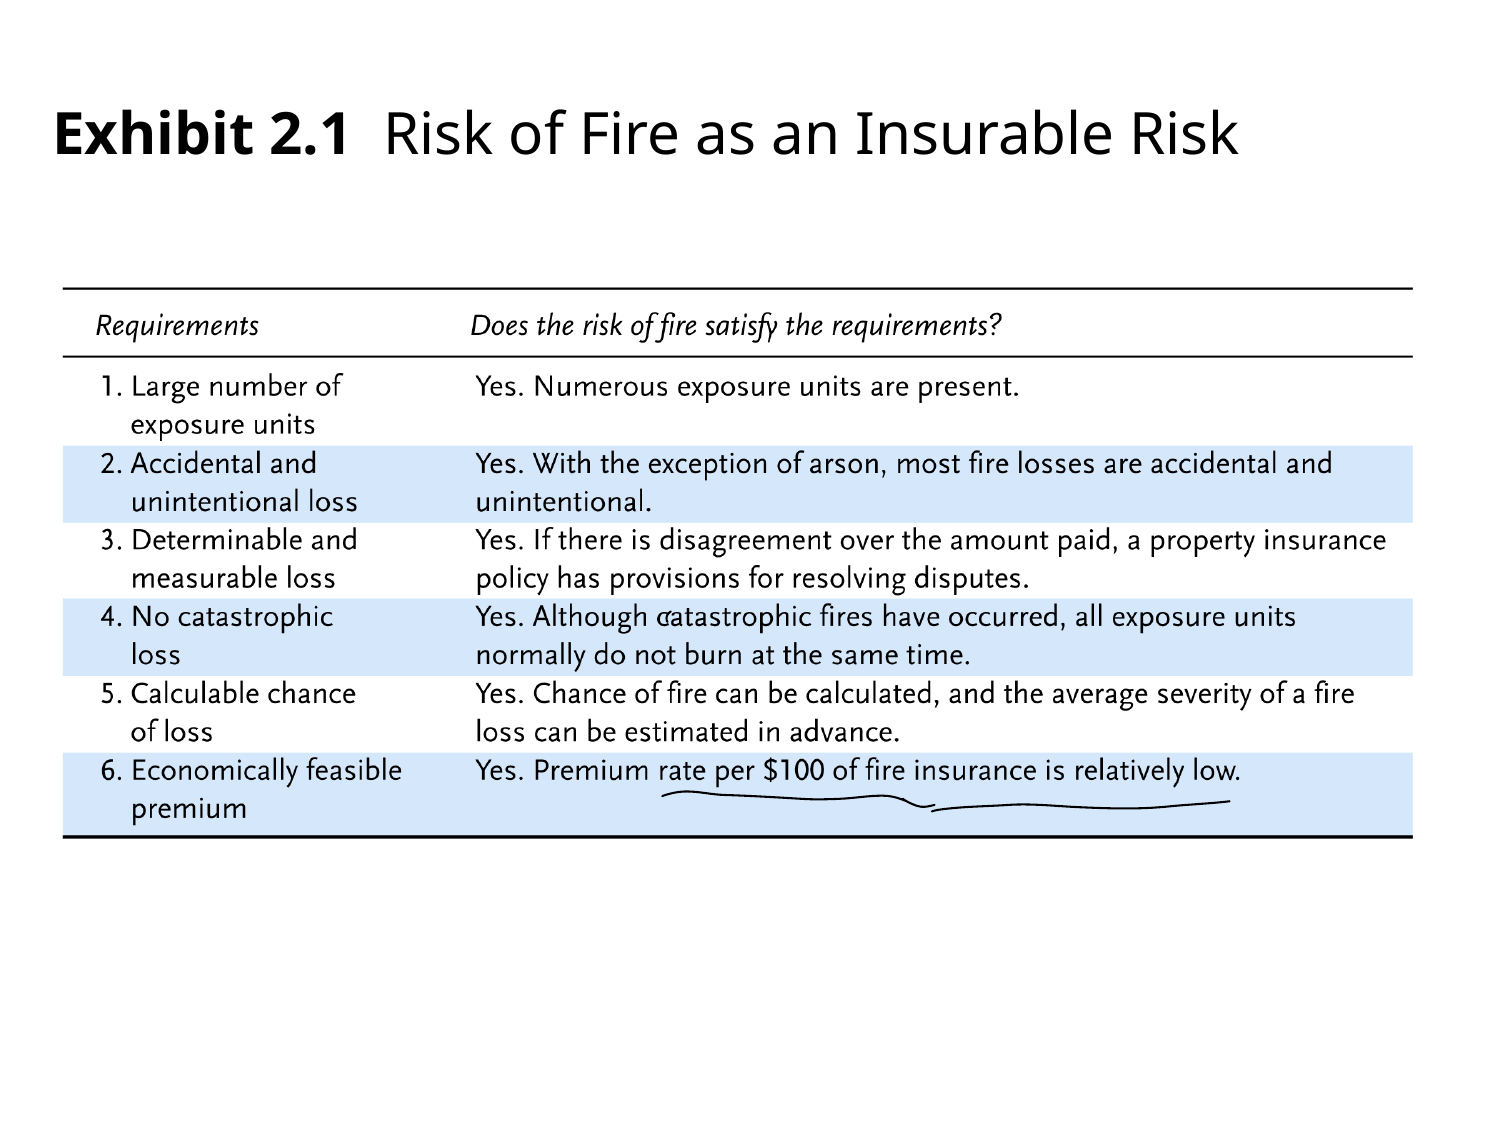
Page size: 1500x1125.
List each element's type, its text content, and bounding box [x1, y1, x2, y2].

picture [62, 287, 1413, 839]
title Exhibit 2.1 Risk of Fire as an Insurable Risk [37, 37, 1450, 225]
